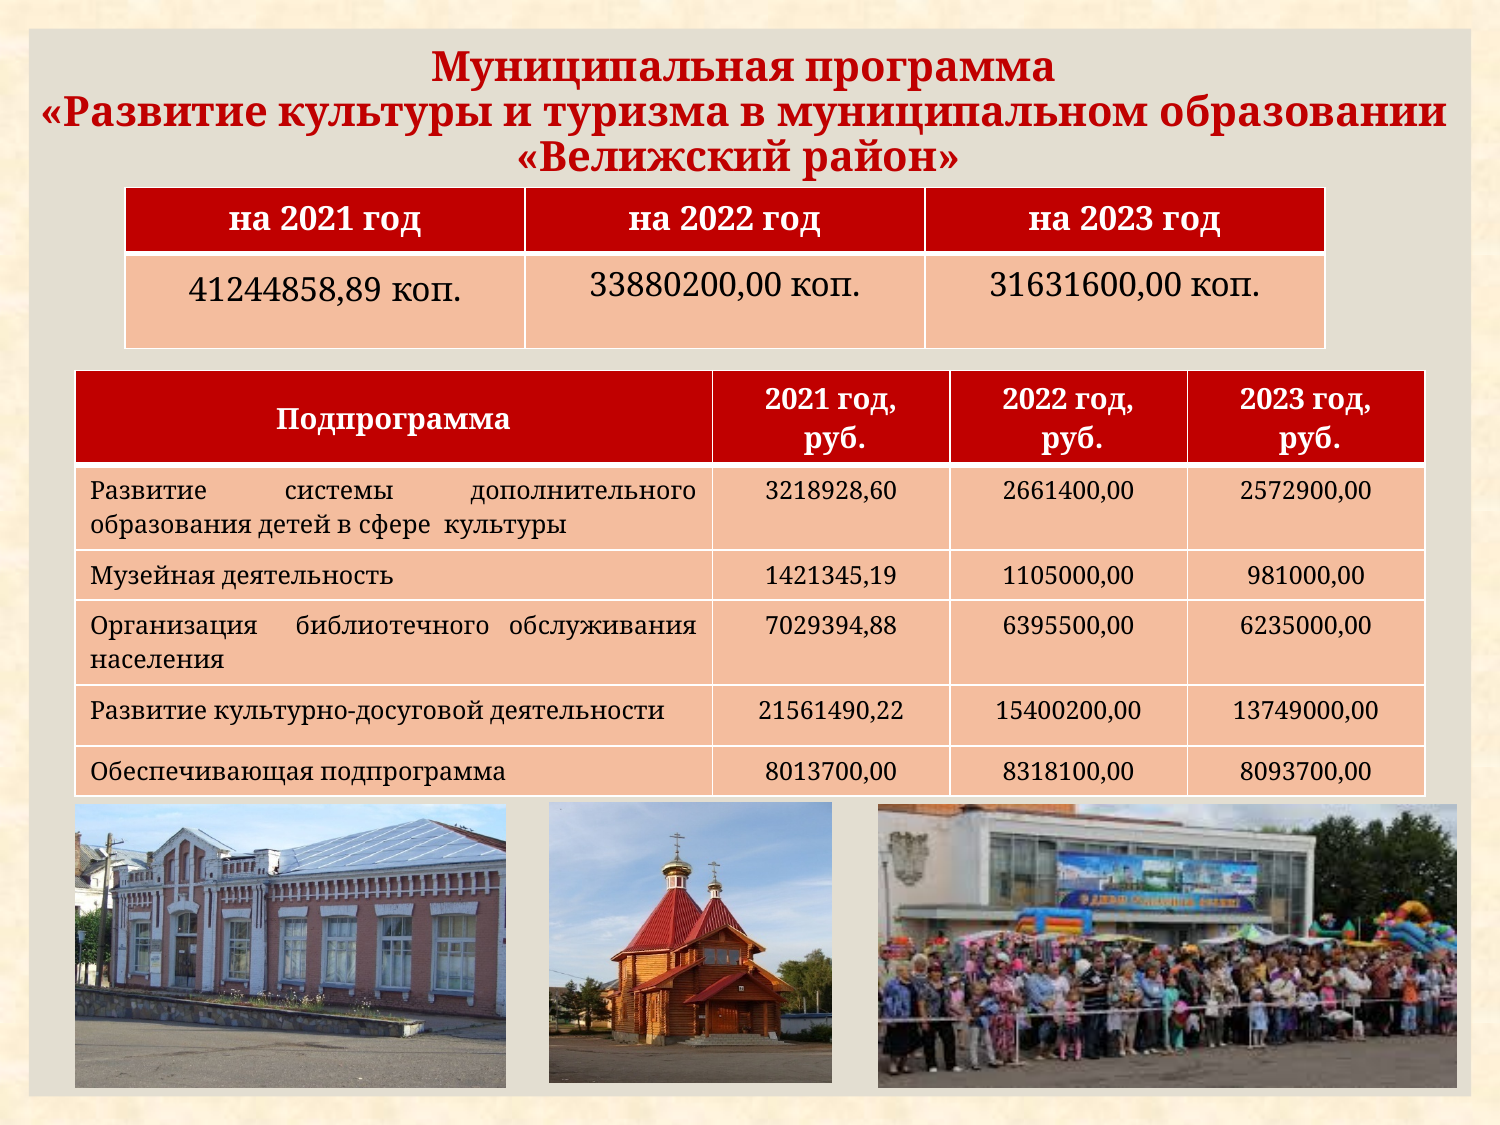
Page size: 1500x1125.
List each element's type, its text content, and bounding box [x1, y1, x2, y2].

table_cell 6235000,00 [1188, 601, 1424, 684]
table_cell Обеспечивающая подпрограмма [76, 747, 712, 795]
table_cell 3218928,60 [713, 468, 949, 549]
table_header на 2021 год [126, 188, 524, 251]
table_cell 41244858,89 коп. [126, 256, 524, 348]
table_cell 8318100,00 [951, 747, 1187, 795]
table_cell Организация библиотечного обслуживания населения [76, 601, 712, 684]
table_header 2021 год, руб. [713, 371, 949, 462]
table_header на 2022 год [526, 188, 924, 251]
table_cell 13749000,00 [1188, 686, 1424, 745]
table_header 2022 год, руб. [951, 371, 1187, 462]
picture [0, 0, 1500, 1125]
title Муниципальная программа «Развитие культуры и туризма в муниципальном образовании «Велижский район» [12, 37, 1475, 188]
table_header на 2023 год [926, 188, 1324, 251]
table_cell 2572900,00 [1188, 468, 1424, 549]
table_header 2023 год, руб. [1188, 371, 1424, 462]
table_cell 8093700,00 [1188, 747, 1424, 795]
table_cell 1105000,00 [951, 551, 1187, 599]
table_cell 15400200,00 [951, 686, 1187, 745]
table_header Подпрограмма [76, 371, 712, 462]
table_cell 7029394,88 [713, 601, 949, 684]
table_cell 981000,00 [1188, 551, 1424, 599]
table_cell 33880200,00 коп. [526, 256, 924, 348]
table_cell Музейная деятельность [76, 551, 712, 599]
table_cell 31631600,00 коп. [926, 256, 1324, 348]
table_cell 1421345,19 [713, 551, 949, 599]
table_cell Развитие культурно-досуговой деятельности [76, 686, 712, 745]
table_cell Развитие системы дополнительного образования детей в сфере культуры [76, 468, 712, 549]
table_cell 21561490,22 [713, 686, 949, 745]
table_cell 6395500,00 [951, 601, 1187, 684]
table_cell 8013700,00 [713, 747, 949, 795]
table_cell 2661400,00 [951, 468, 1187, 549]
